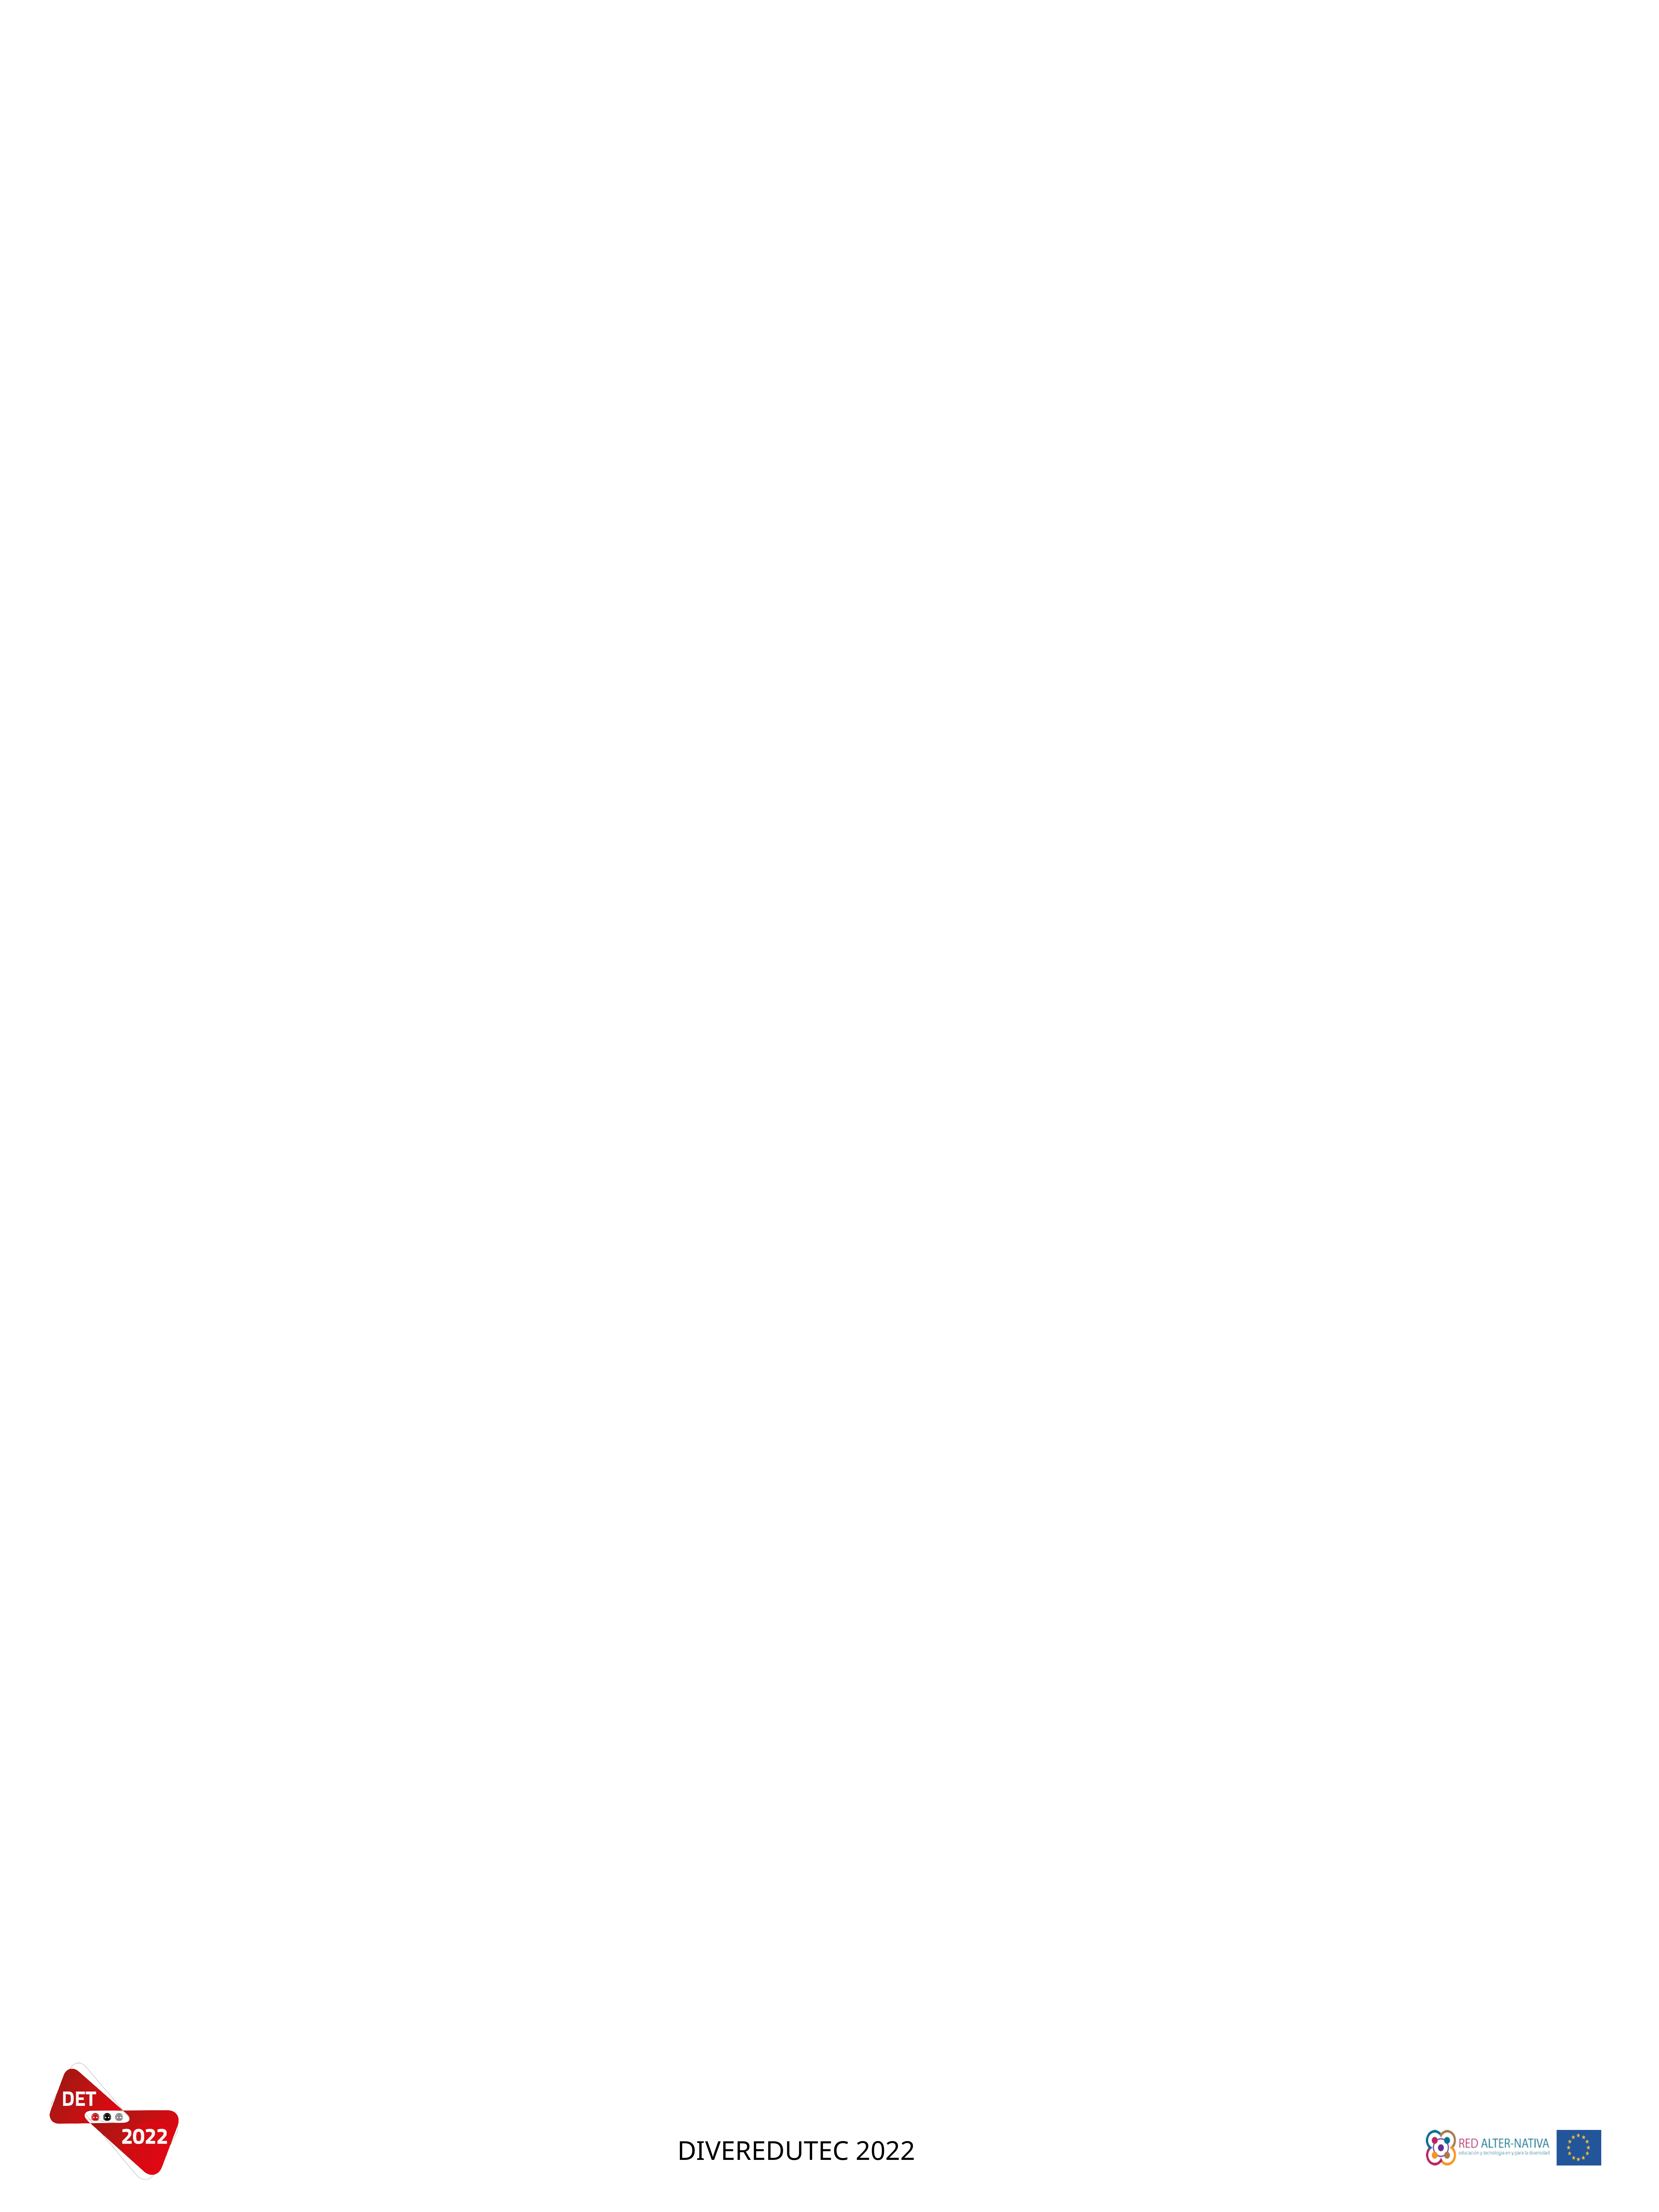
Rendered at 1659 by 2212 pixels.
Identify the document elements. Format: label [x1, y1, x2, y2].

picture [1426, 2130, 1601, 2165]
picture [1426, 2130, 1434, 2139]
picture [50, 2063, 179, 2180]
